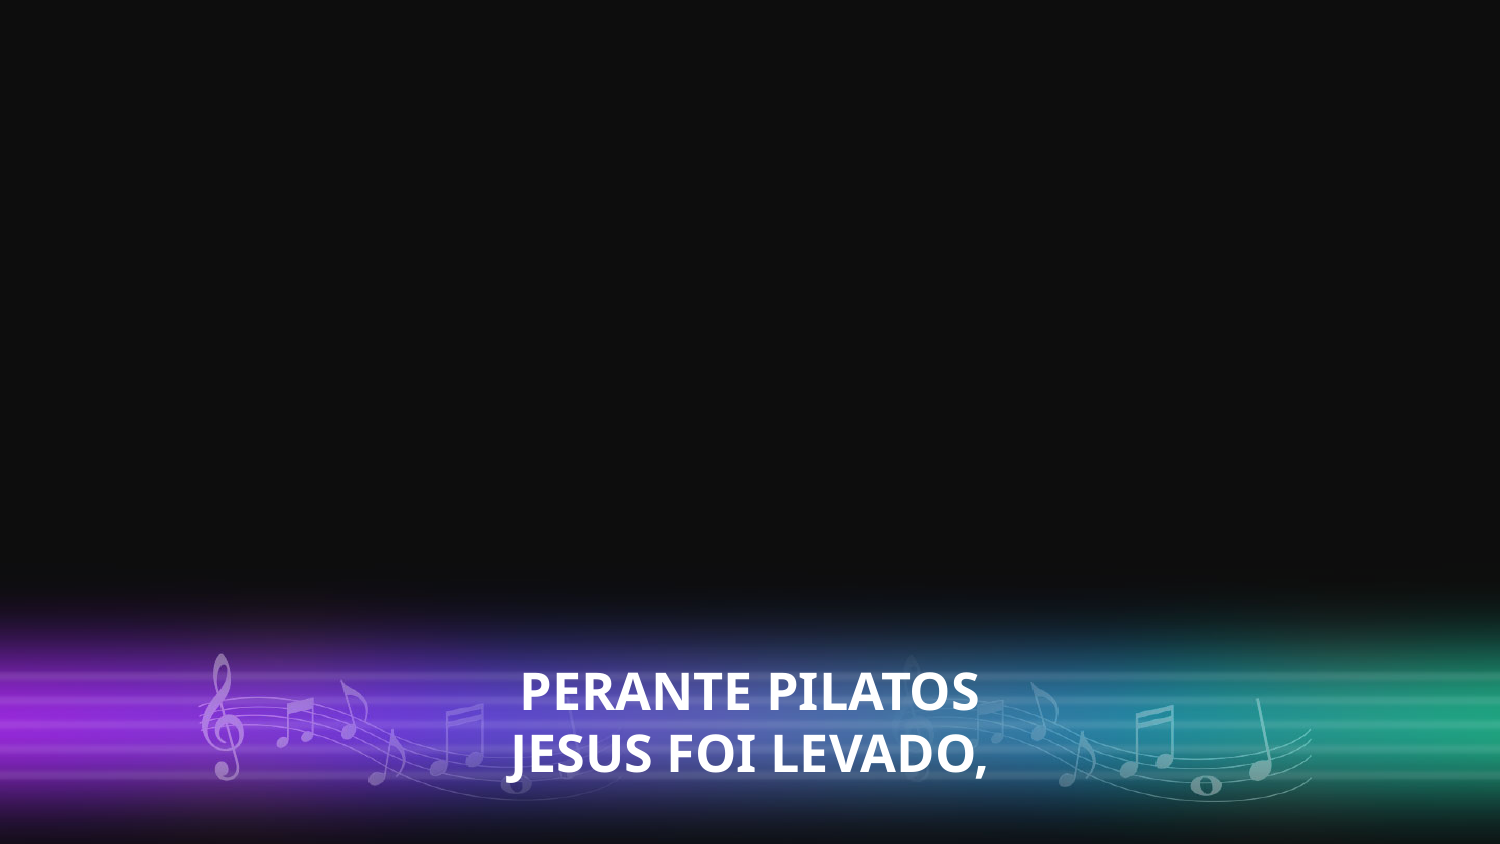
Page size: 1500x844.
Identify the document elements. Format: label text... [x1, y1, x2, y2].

text_box PERANTE PILATOS JESUS FOI LEVADO, [312, 651, 1187, 791]
picture [0, 0, 1500, 844]
